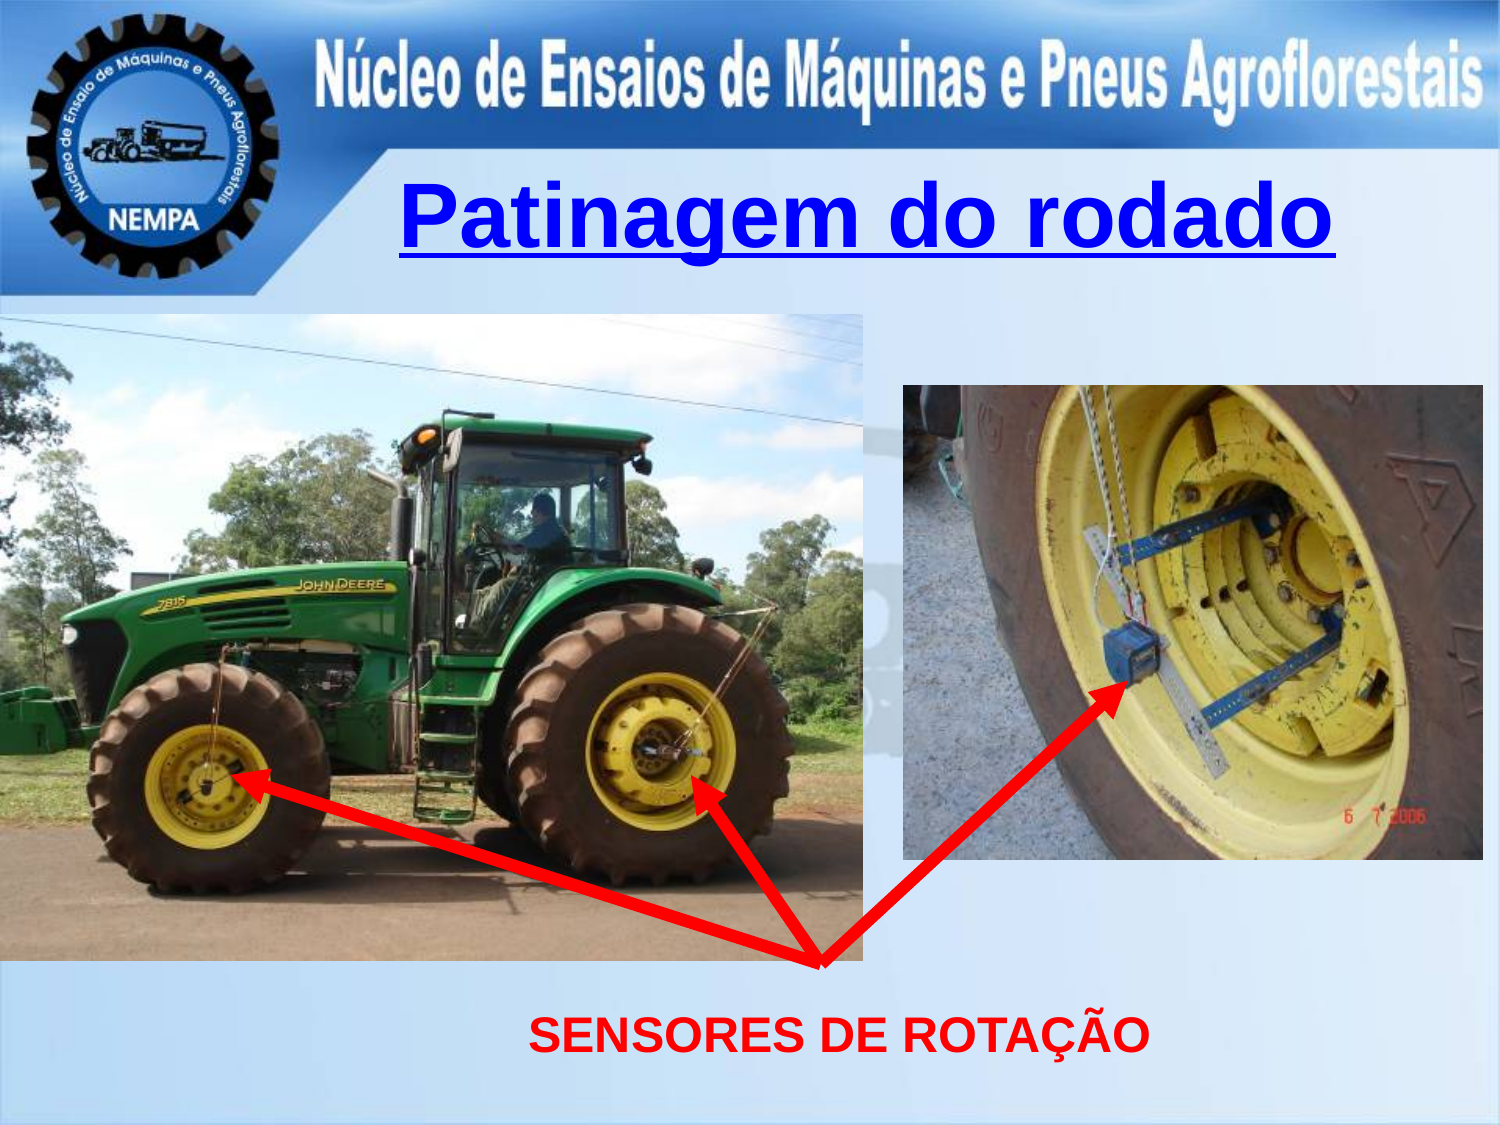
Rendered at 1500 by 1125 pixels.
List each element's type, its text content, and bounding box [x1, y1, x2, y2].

text_box Patinagem do rodado [383, 148, 1436, 274]
picture [0, 0, 1500, 1125]
text_box SENSORES DE ROTAÇÃO [513, 995, 1199, 1070]
